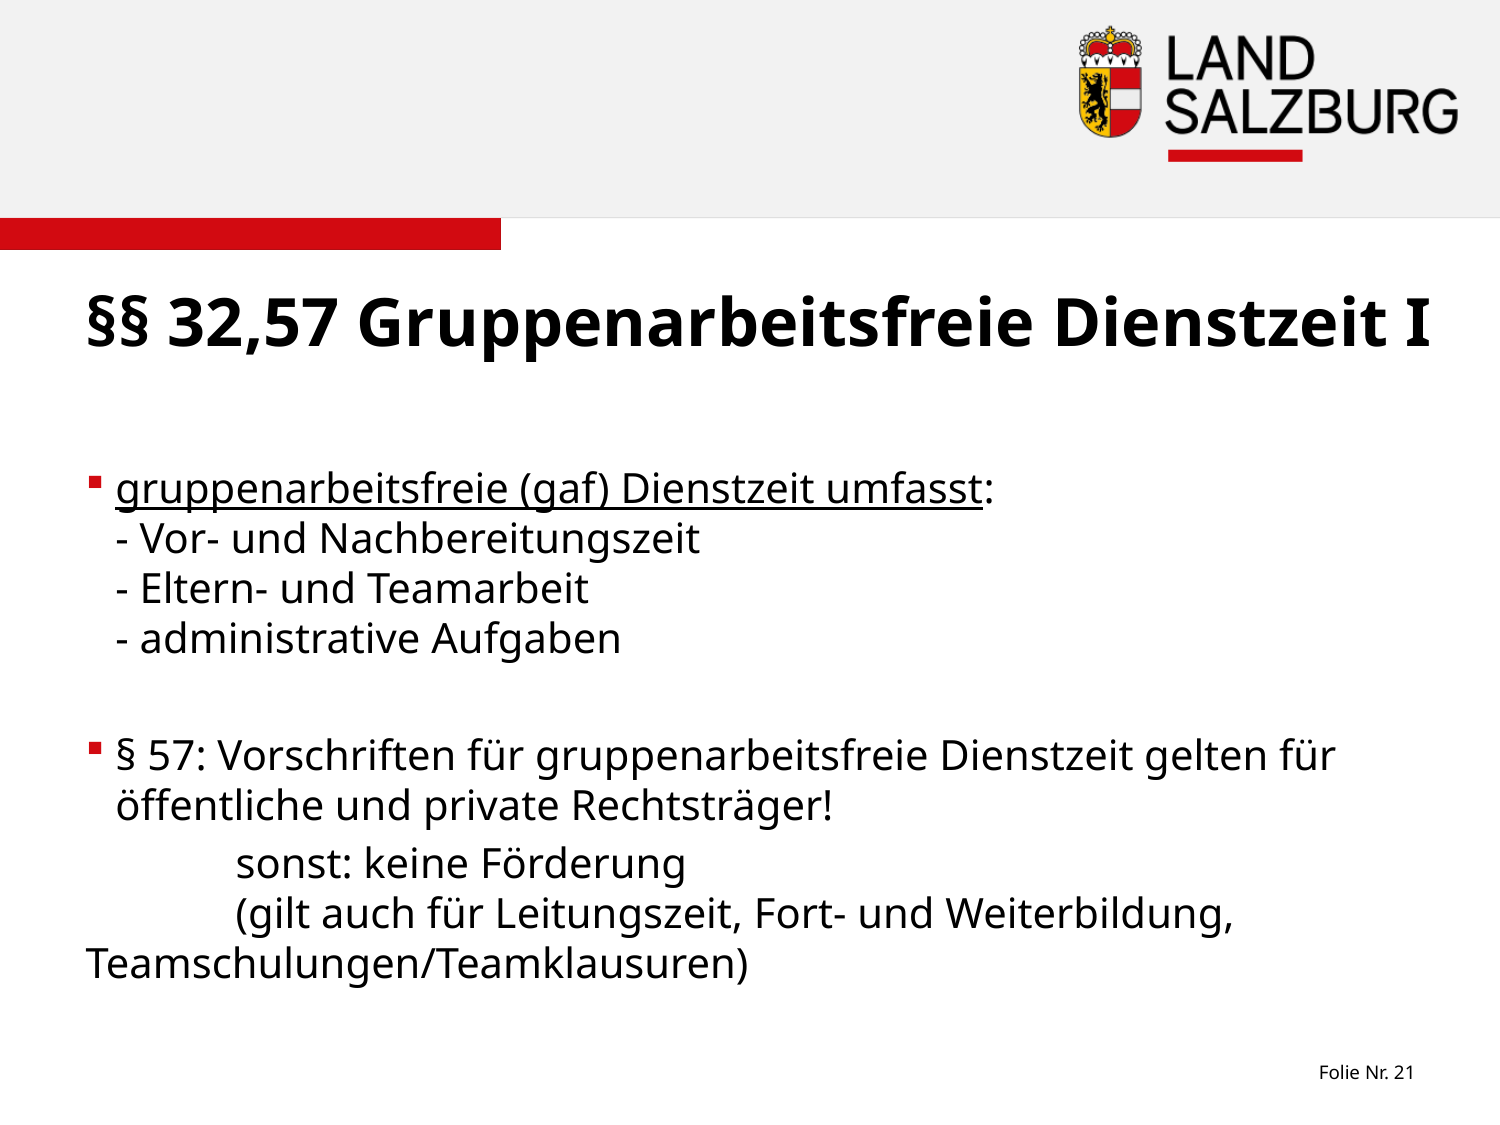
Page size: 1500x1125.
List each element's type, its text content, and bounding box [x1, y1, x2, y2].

slide_number Folie Nr. 21 [1318, 1061, 1500, 1091]
list gruppenarbeitsfreie (gaf) Dienstzeit umfasst: - Vor- und Nachbereitungszeit - Eltern- und Teamarbeit - administrative Aufgaben § 57: Vorschriften für gruppenarbeitsfreie Dienstzeit gelten für öffentliche und private Rechtsträger! sonst: keine Förderung (gilt auch für Leitungszeit, Fort- und Weiterbildung, Teamschulungen/Teamklausuren) [70, 454, 1453, 1074]
title §§ 32,57 Gruppenarbeitsfreie Dienstzeit I [70, 272, 1453, 454]
